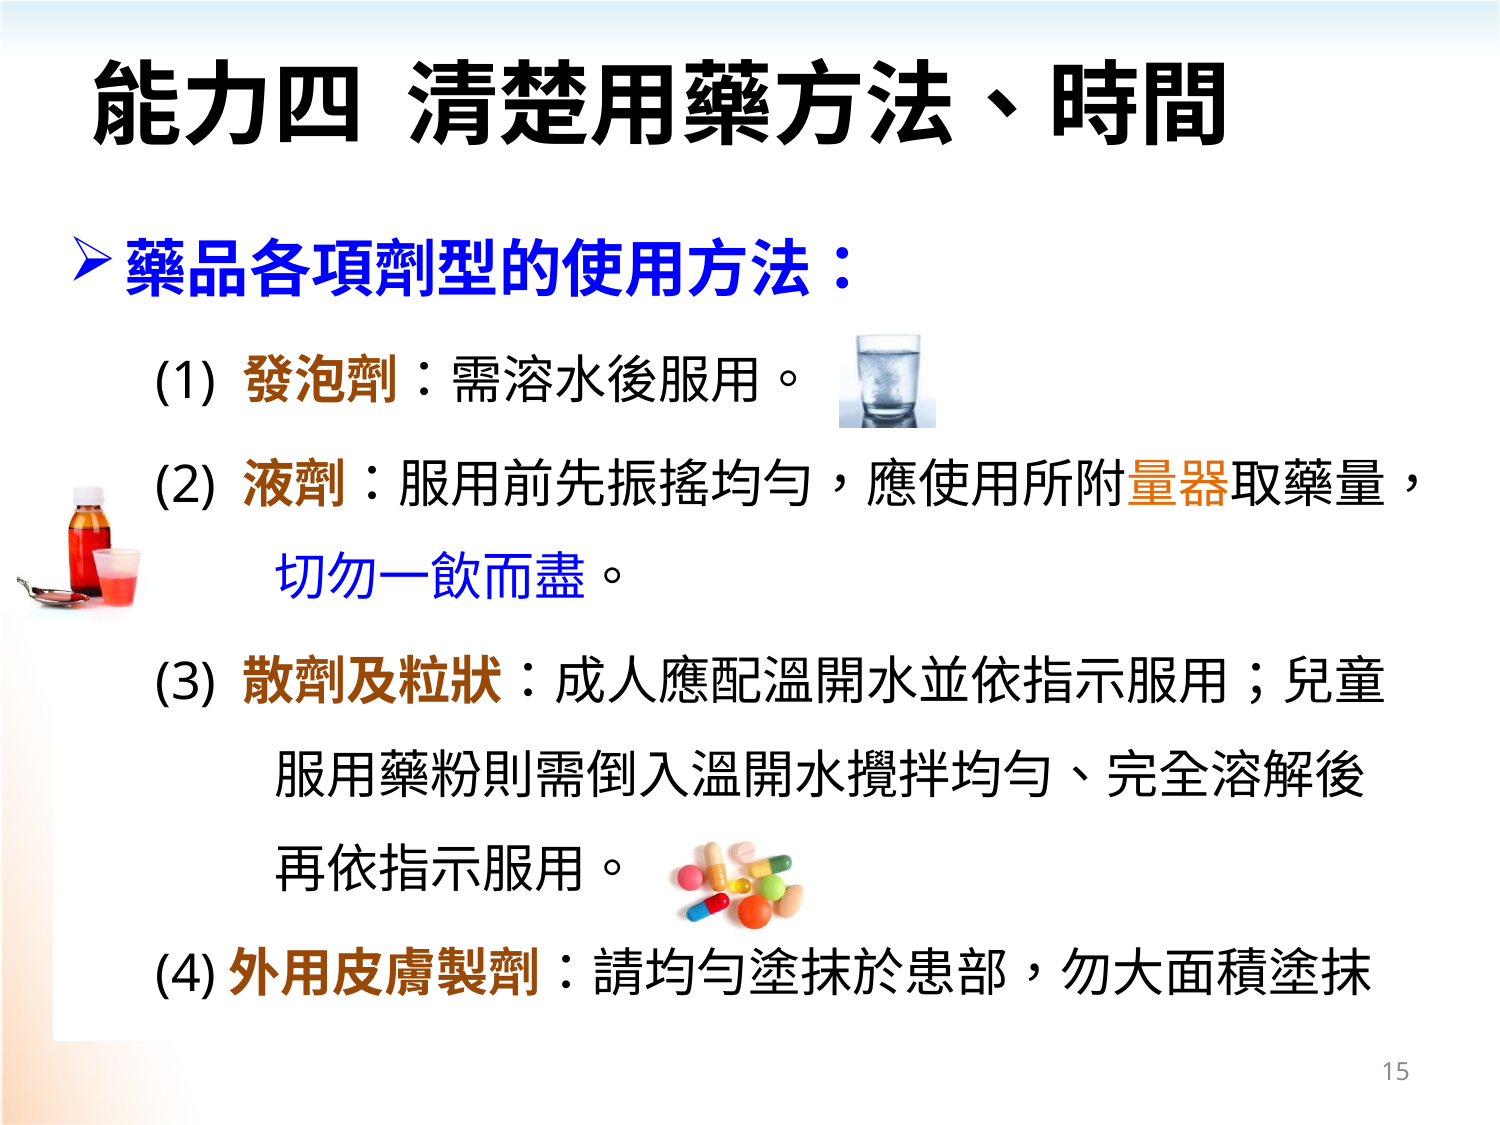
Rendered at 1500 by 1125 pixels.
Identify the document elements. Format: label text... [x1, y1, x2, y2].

slide_number 15 [1074, 1042, 1425, 1103]
picture [17, 467, 148, 625]
title 能力四 清楚用藥方法、時間 [74, 7, 1426, 196]
list 藥品各項劑型的使用方法： (1) 發泡劑：需溶水後服用。 (2) 液劑：服用前先振搖均勻，應使用所附量器取藥量，切勿一飲而盡。 (3) 散劑及粒狀：成人應配溫開水並依指示服用；兒童服用藥粉則需倒入溫開水攪拌均勻、完全溶解後再依指示服用。 (4)外用皮膚製劑：請均勻塗抹於患部，勿大面積塗抹 [52, 184, 1404, 1042]
picture [839, 314, 936, 428]
picture [666, 833, 810, 934]
